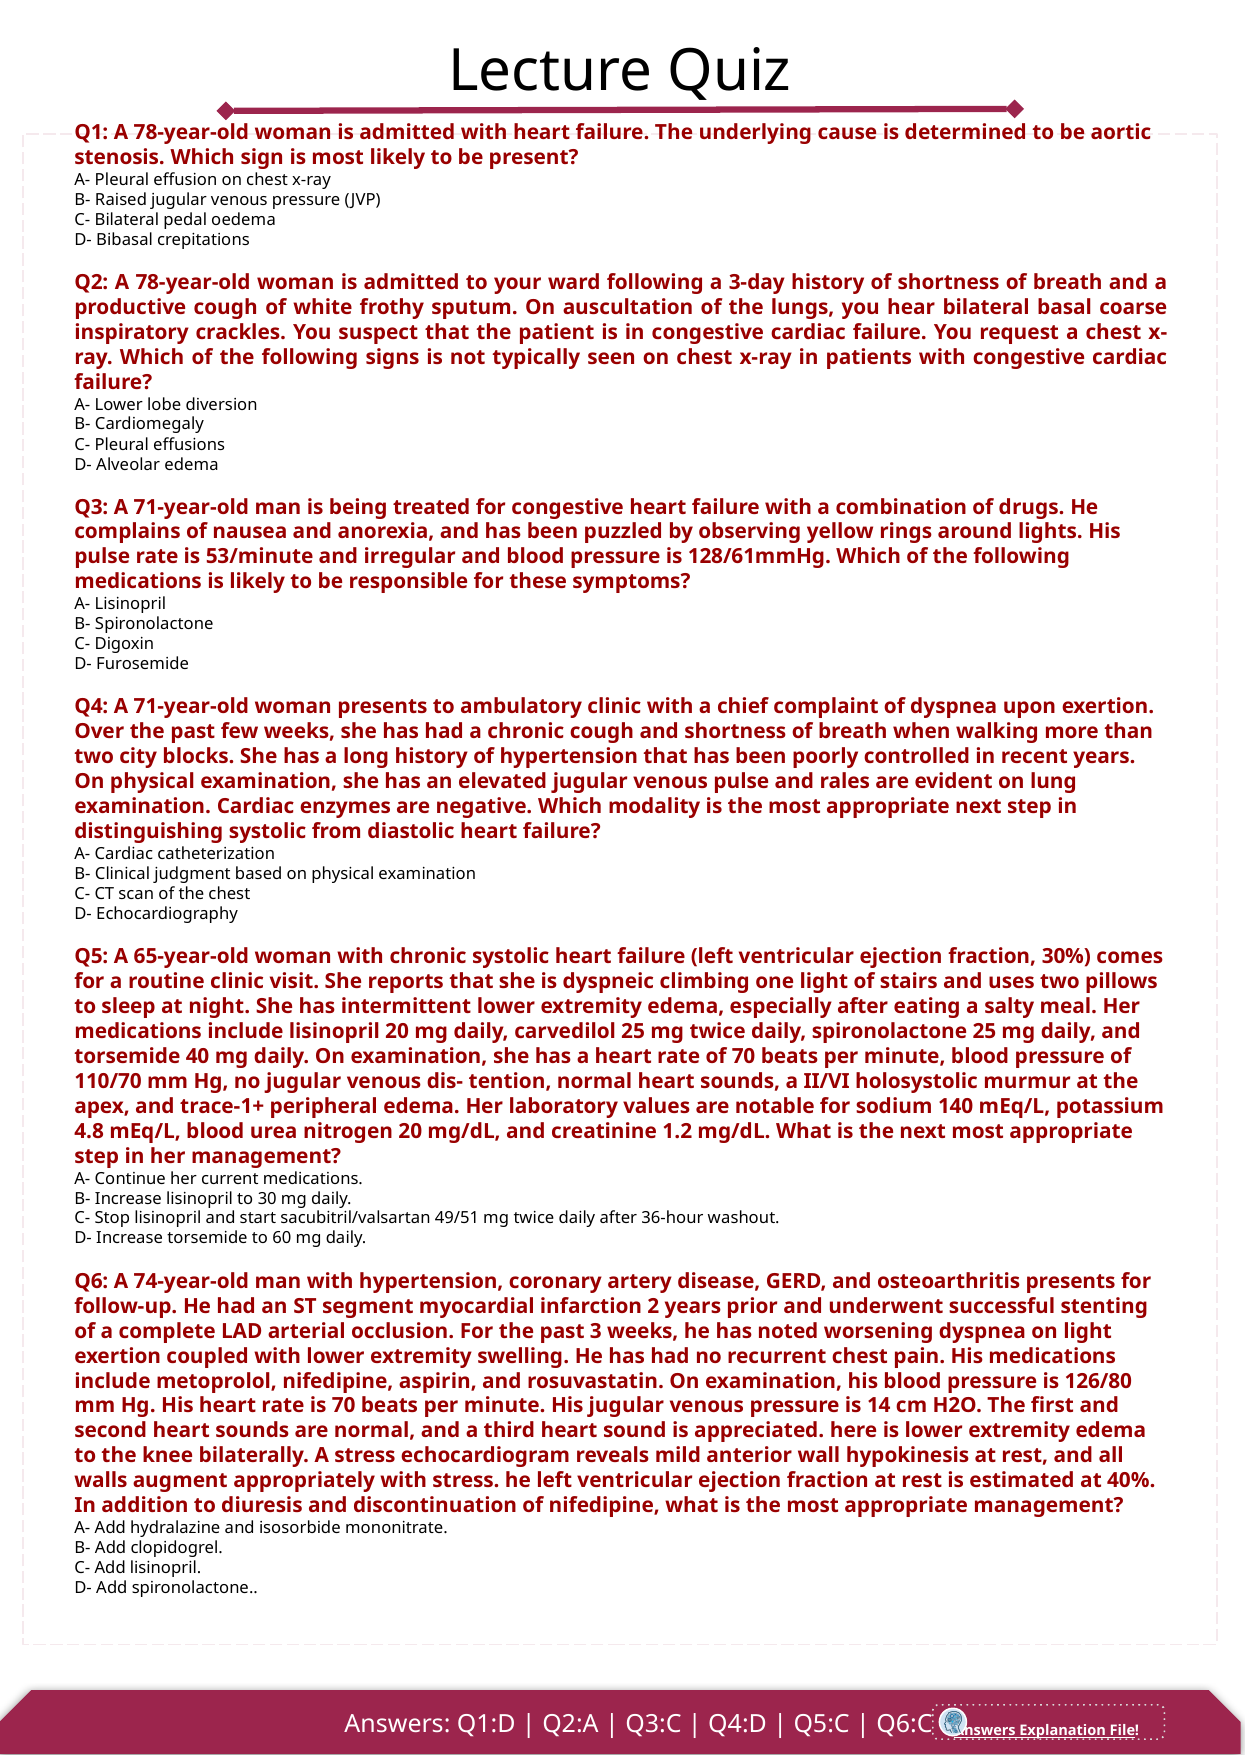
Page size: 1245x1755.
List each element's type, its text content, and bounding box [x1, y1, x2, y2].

picture [943, 1710, 963, 1734]
text_box Answers: Q1:D | Q2:A | Q3:C | Q4:D | Q5:C | Q6:C [169, 1690, 1115, 1754]
text_box Q1: A 78-year-old woman is admitted with heart failure. The underlying cause is determined to be aortic stenosis. Which sign is most likely to be present? A- Pleural effusion on chest x-ray B- Raised jugular venous pressure (JVP) C- Bilateral pedal oedema D- Bibasal crepitations Q2: A 78-year-old woman is admitted to your ward following a 3-day history of shortness of breath and a productive cough of white frothy sputum. On auscultation of the lungs, you hear bilateral basal coarse inspiratory crackles. You suspect that the patient is in congestive cardiac failure. You request a chest x-ray. Which of the following signs is not typically seen on chest x-ray in patients with congestive cardiac failure? A- Lower lobe diversion B- Cardiomegaly C- Pleural effusions D- Alveolar edema Q3: A 71-year-old man is being treated for congestive heart failure with a combination of drugs. He complains of nausea and anorexia, and has been puzzled by observing yellow rings around lights. His pulse rate is 53/minute and irregular and blood pressure is 128/61mmHg. Which of the following medications is likely to be responsible for these symptoms? A- Lisinopril B- Spironolactone C- Digoxin D- Furosemide Q4: A 71-year-old woman presents to ambulatory clinic with a chief complaint of dyspnea upon exertion. Over the past few weeks, she has had a chronic cough and shortness of breath when walking more than two city blocks. She has a long history of hypertension that has been poorly controlled in recent years. On physical examination, she has an elevated jugular venous pulse and rales are evident on lung examination. Cardiac enzymes are negative. Which modality is the most appropriate next step in distinguishing systolic from diastolic heart failure? A- Cardiac catheterization B- Clinical judgment based on physical examination C- CT scan of the chest D- Echocardiography Q5: A 65-year-old woman with chronic systolic heart failure (left ventricular ejection fraction, 30%) comes for a routine clinic visit. She reports that she is dyspneic climbing one light of stairs and uses two pillows to sleep at night. She has intermittent lower extremity edema, especially after eating a salty meal. Her medications include lisinopril 20 mg daily, carvedilol 25 mg twice daily, spironolactone 25 mg daily, and torsemide 40 mg daily. On examination, she has a heart rate of 70 beats per minute, blood pressure of 110/70 mm Hg, no jugular venous dis- tention, normal heart sounds, a II/VI holosystolic murmur at the apex, and trace-1+ peripheral edema. Her laboratory values are notable for sodium 140 mEq/L, potassium 4.8 mEq/L, blood urea nitrogen 20 mg/dL, and creatinine 1.2 mg/dL. What is the next most appropriate step in her management? A- Continue her current medications. B- Increase lisinopril to 30 mg daily. C- Stop lisinopril and start sacubitril/valsartan 49/51 mg twice daily after 36-hour washout. D- Increase torsemide to 60 mg daily. Q6: A 74-year-old man with hypertension, coronary artery disease, GERD, and osteoarthritis presents for follow-up. He had an ST segment myocardial infarction 2 years prior and underwent successful stenting of a complete LAD arterial occlusion. For the past 3 weeks, he has noted worsening dyspnea on light exertion coupled with lower extremity swelling. He has had no recurrent chest pain. His medications include metoprolol, nifedipine, aspirin, and rosuvastatin. On examination, his blood pressure is 126/80 mm Hg. His heart rate is 70 beats per minute. His jugular venous pressure is 14 cm H2O. The first and second heart sounds are normal, and a third heart sound is appreciated. here is lower extremity edema to the knee bilaterally. A stress echocardiogram reveals mild anterior wall hypokinesis at rest, and all walls augment appropriately with stress. he left ventricular ejection fraction at rest is estimated at 40%. In addition to diuresis and discontinuation of nifedipine, what is the most appropriate management? A- Add hydralazine and isosorbide mononitrate. B- Add clopidogrel. C- Add lisinopril. D- Add spironolactone.. [59, 172, 1183, 1598]
text_box Answers Explanation File! [932, 1704, 1165, 1740]
